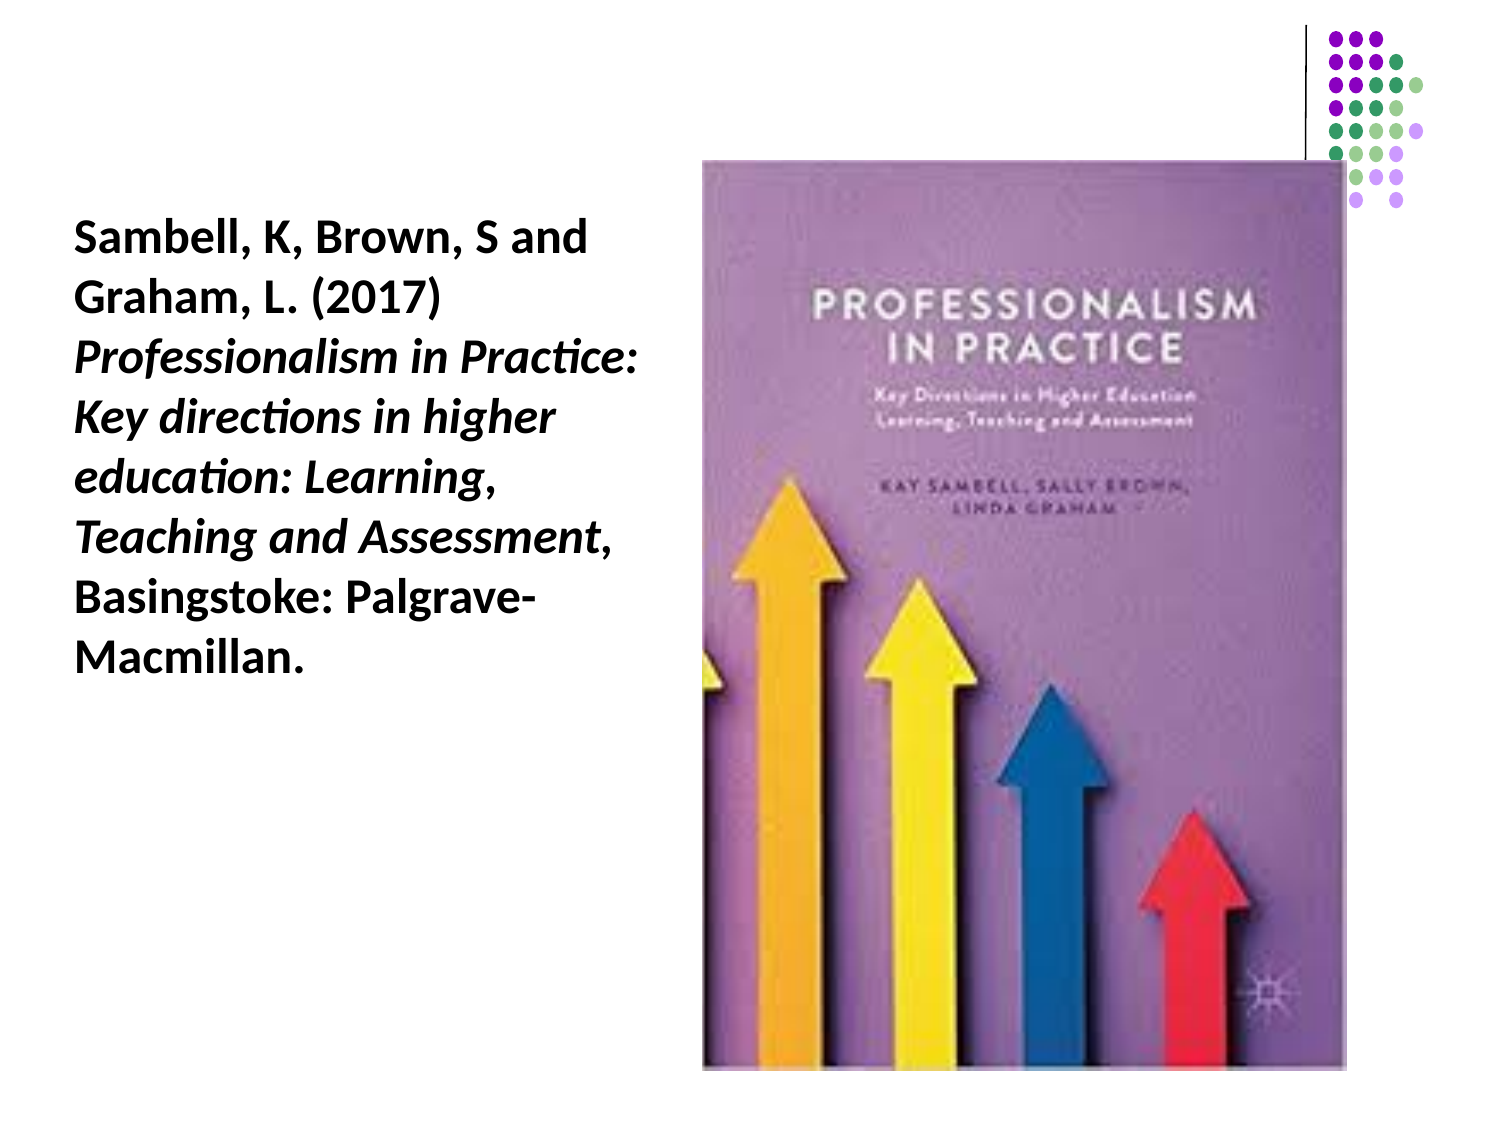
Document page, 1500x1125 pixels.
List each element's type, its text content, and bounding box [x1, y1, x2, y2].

picture [702, 160, 1347, 1071]
list Sambell, K, Brown, S and Graham, L. (2017) Professionalism in Practice: Key directions in higher education: Learning, Teaching and Assessment, Basingstoke: Palgrave-Macmillan. [58, 196, 697, 963]
